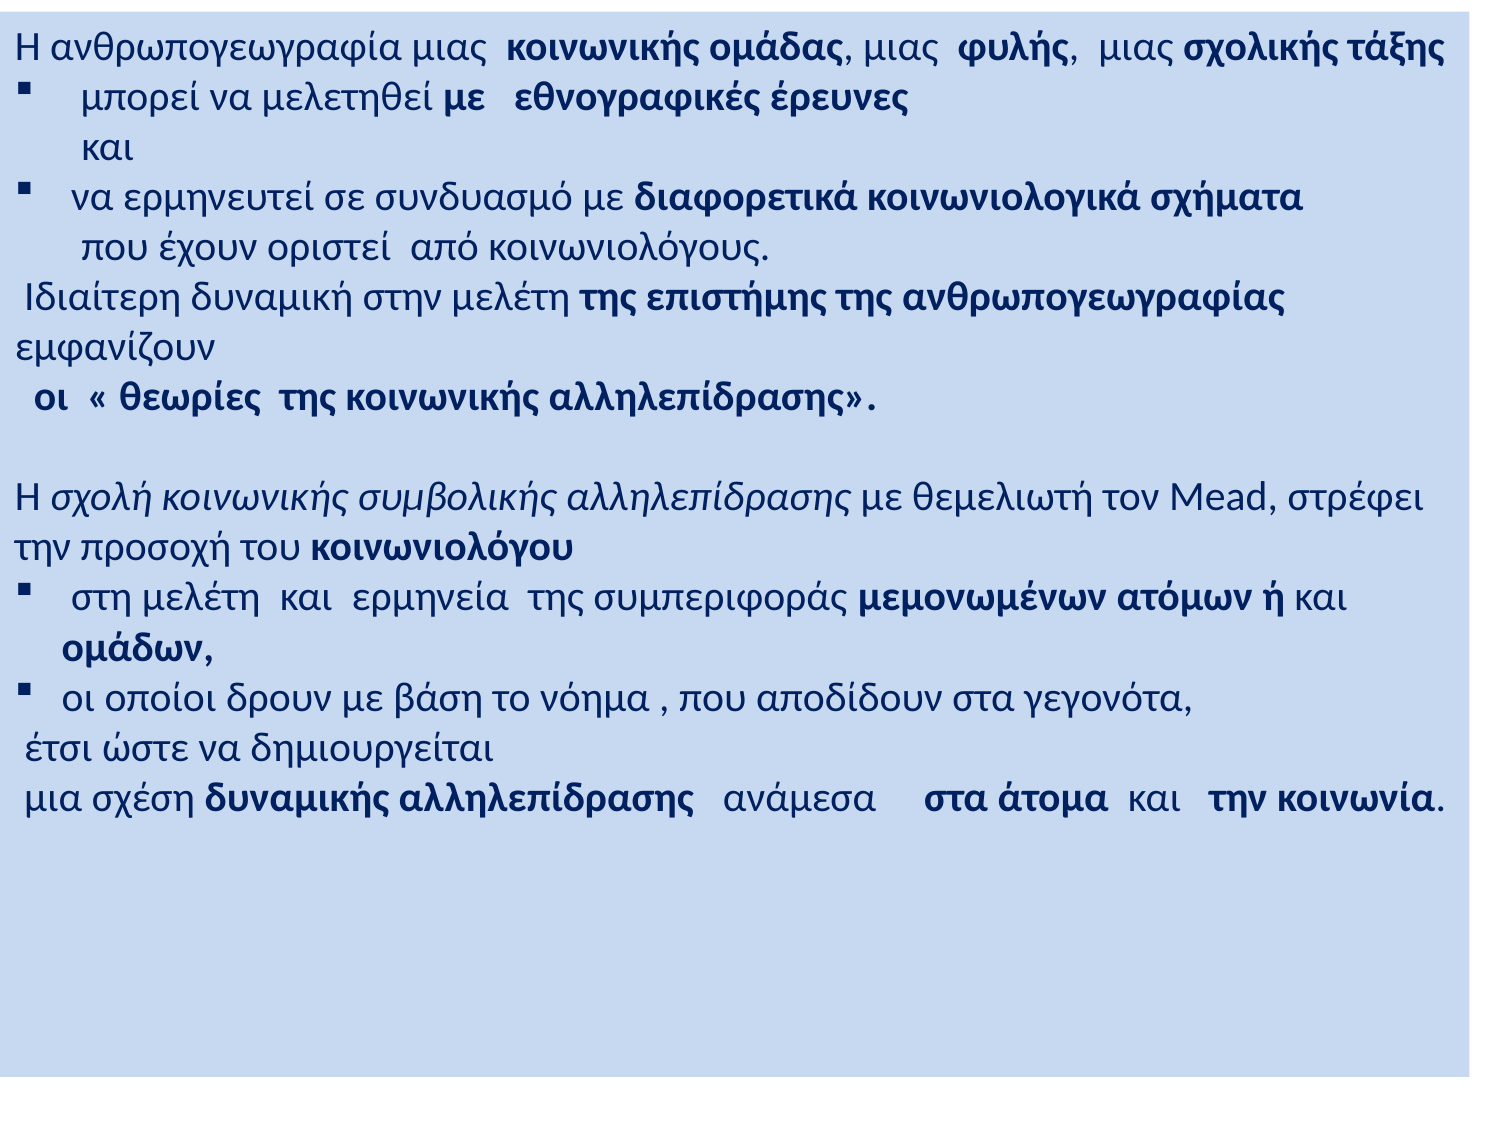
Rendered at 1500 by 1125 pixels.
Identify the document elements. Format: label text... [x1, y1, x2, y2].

text_box Η ανθρωπογεωγραφία μιας κοινωνικής ομάδας, μιας φυλής, μιας σχολικής τάξης μπορεί να μελετηθεί με εθνογραφικές έρευνες και να ερμηνευτεί σε συνδυασμό με διαφορετικά κοινωνιολογικά σχήματα που έχουν οριστεί από κοινωνιολόγους. Ιδιαίτερη δυναμική στην μελέτη της επιστήμης της ανθρωπογεωγραφίας εμφανίζουν οι « θεωρίες της κοινωνικής αλληλεπίδρασης». Η σχολή κοινωνικής συμβολικής αλληλεπίδρασης με θεμελιωτή τον Mead, στρέφει την προσοχή του κοινωνιολόγου στη μελέτη και ερμηνεία της συμπεριφοράς μεμονωμένων ατόμων ή και ομάδων, οι οποίοι δρουν με βάση το νόημα , που αποδίδουν στα γεγονότα, έτσι ώστε να δημιουργείται μια σχέση δυναμικής αλληλεπίδρασης ανάμεσα στα άτομα και την κοινωνία. [0, 11, 1470, 1077]
